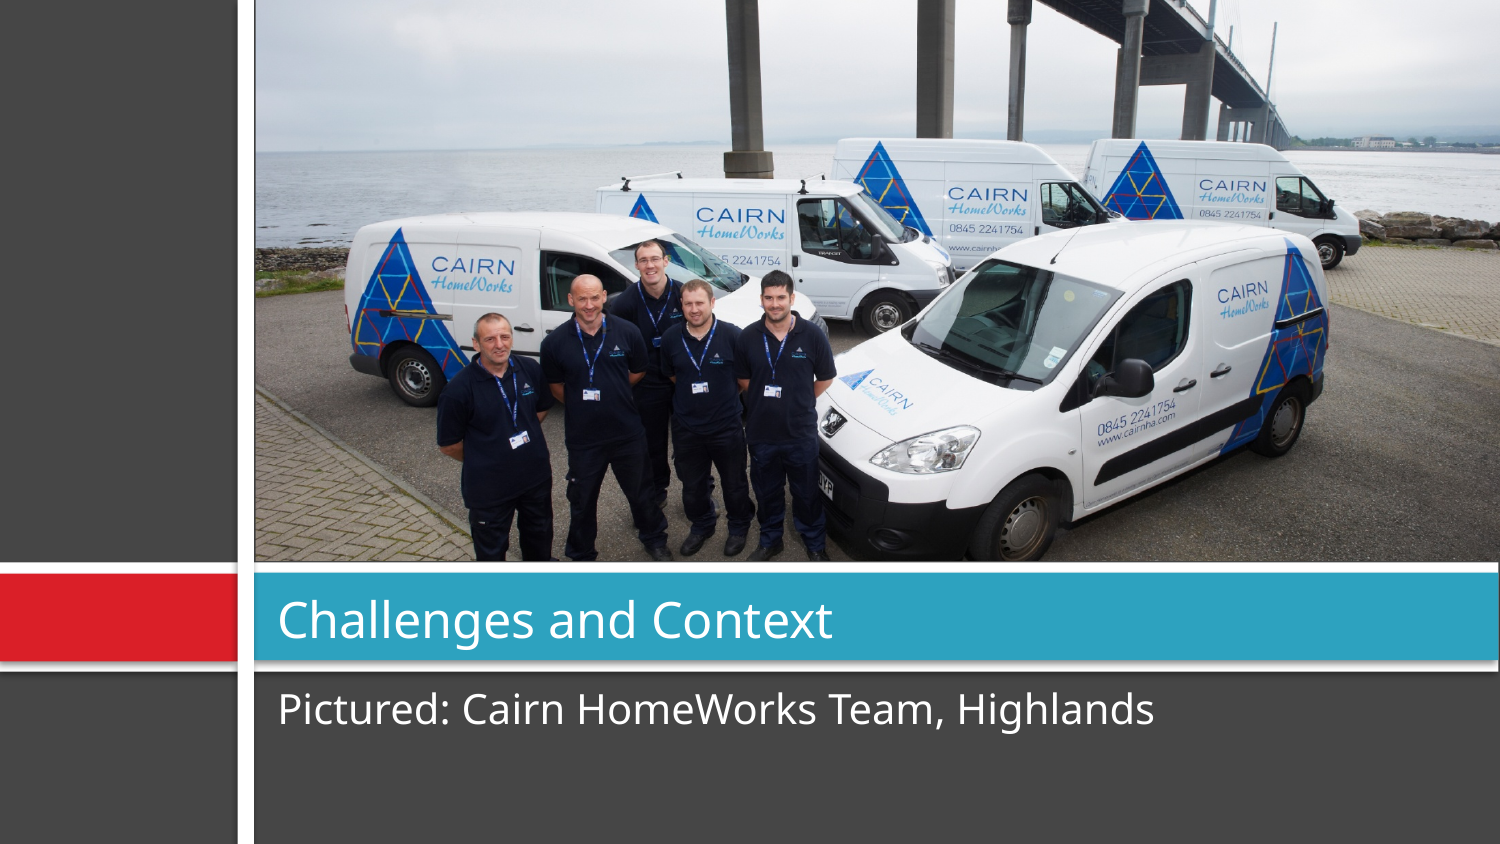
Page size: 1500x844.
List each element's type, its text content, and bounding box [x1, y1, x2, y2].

picture [255, 0, 1500, 562]
list Pictured: Cairn HomeWorks Team, Highlands [262, 675, 1463, 760]
title Challenges and Context [262, 581, 1463, 657]
